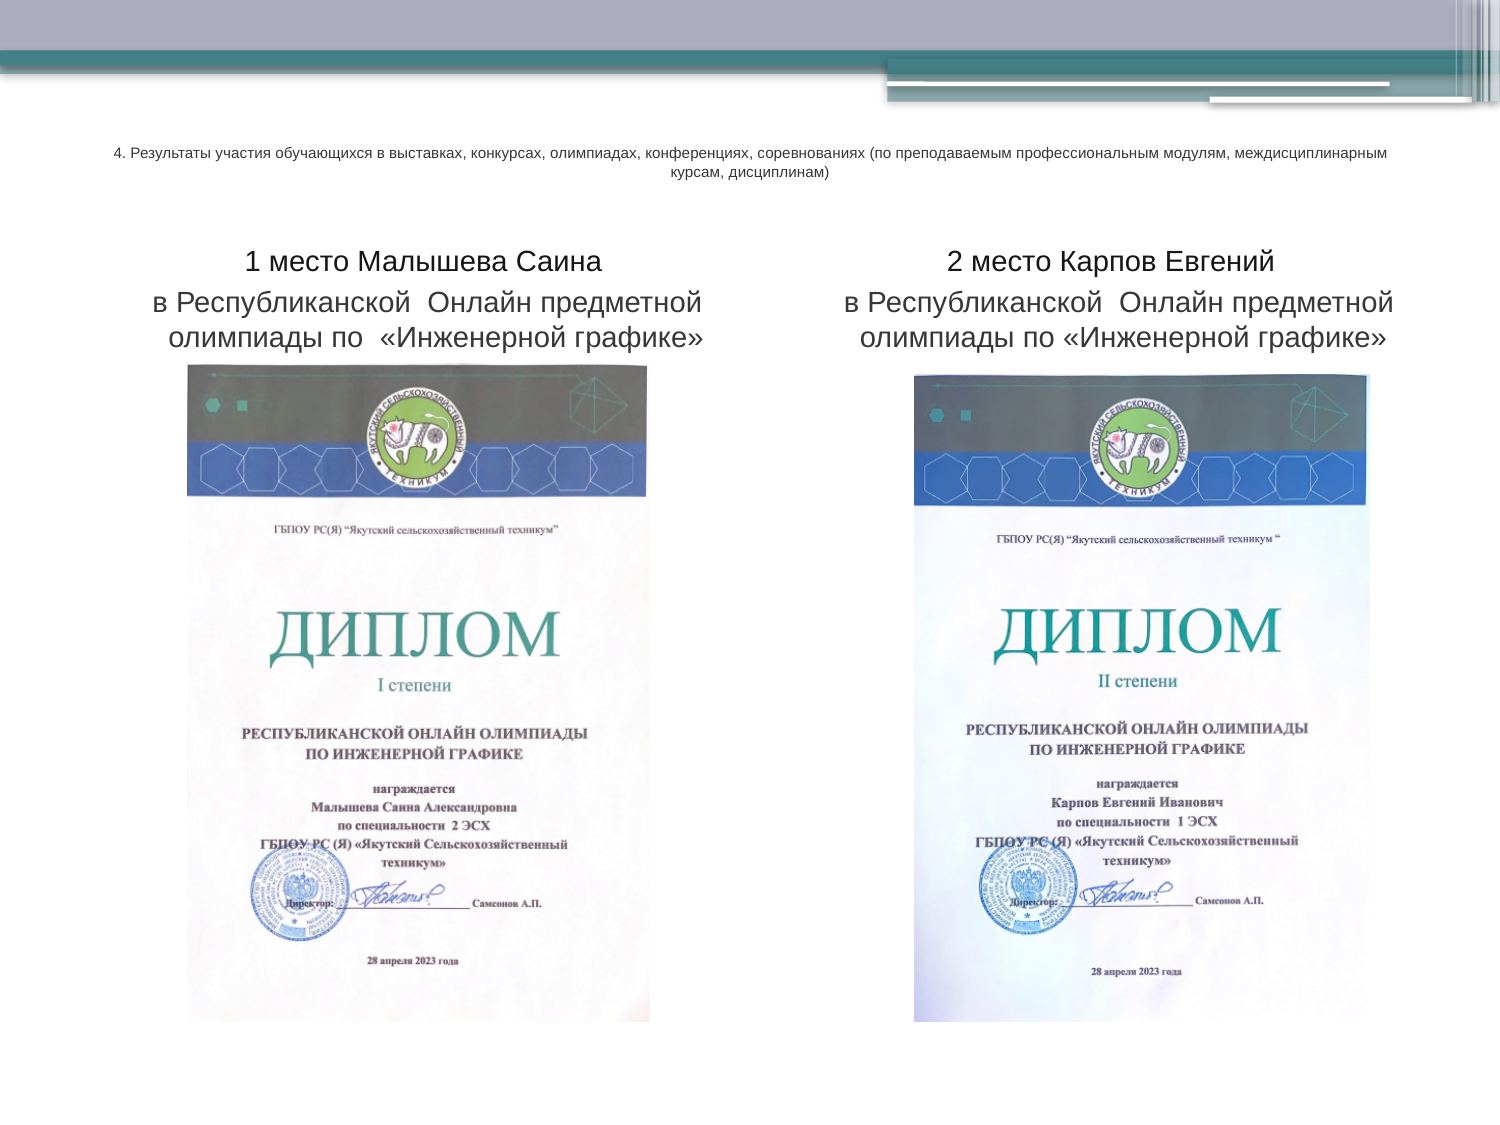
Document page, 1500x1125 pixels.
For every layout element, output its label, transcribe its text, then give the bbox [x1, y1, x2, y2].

picture [187, 363, 651, 1022]
list 2 место Карпов Евгений в Республиканской Онлайн предметной олимпиады по «Инженерной графике» [762, 234, 1425, 1032]
picture [913, 374, 1370, 1022]
list 1 место Малышева Саина в Республиканской Онлайн предметной олимпиады по «Инженерной графике» [75, 234, 738, 1032]
title 4. Результаты участия обучающихся в выставках, конкурсах, олимпиадах, конференциях, соревнованиях (по преподаваемым профессиональным модулям, междисциплинарным курсам, дисциплинам) [75, 93, 1425, 235]
